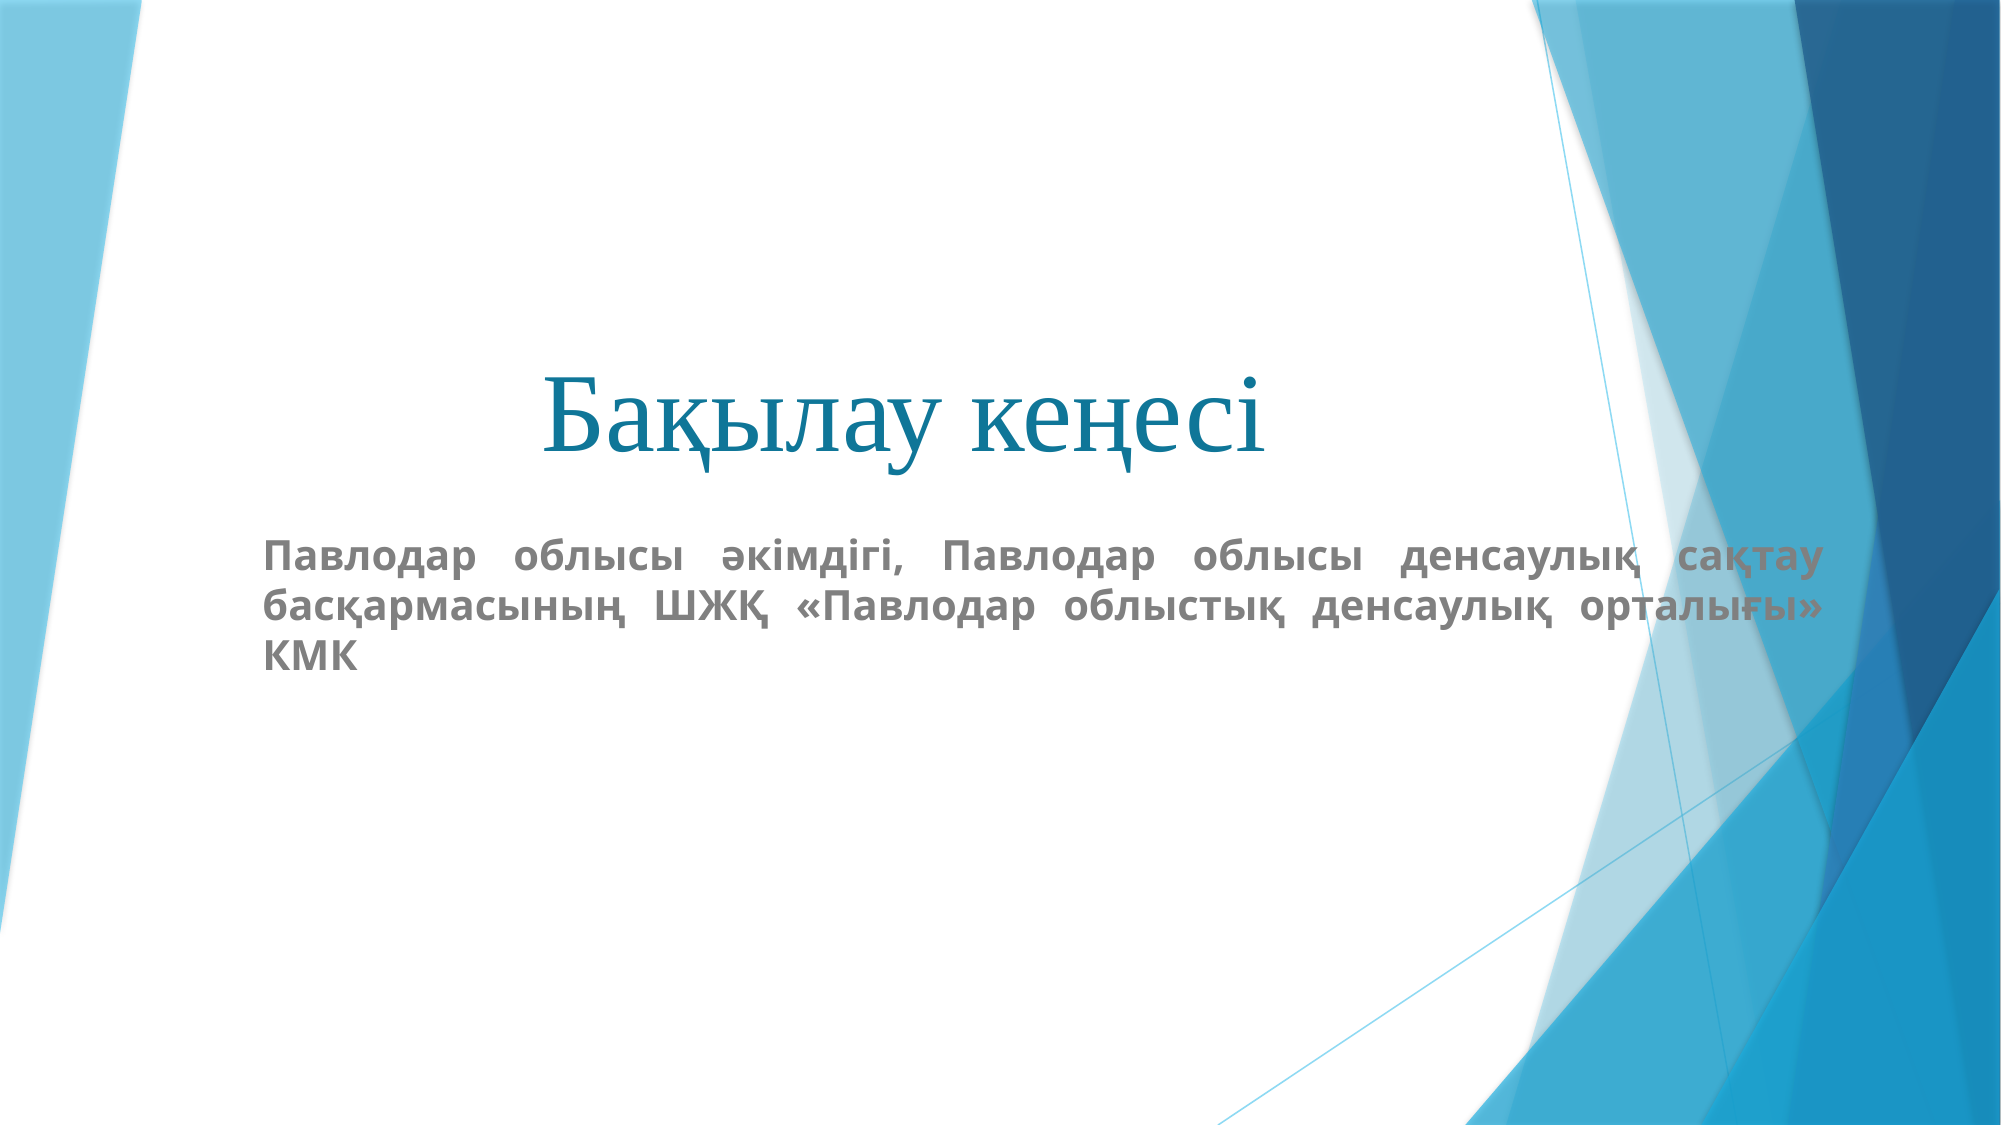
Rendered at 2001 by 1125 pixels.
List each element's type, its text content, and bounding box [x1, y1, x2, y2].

title Бақылау кеңесі [247, 169, 1562, 482]
subtitle Павлодар облысы әкімдігі, Павлодар облысы денсаулық сақтау басқармасының ШЖҚ «Павлодар облыстық денсаулық орталығы» КМК [247, 520, 1840, 701]
